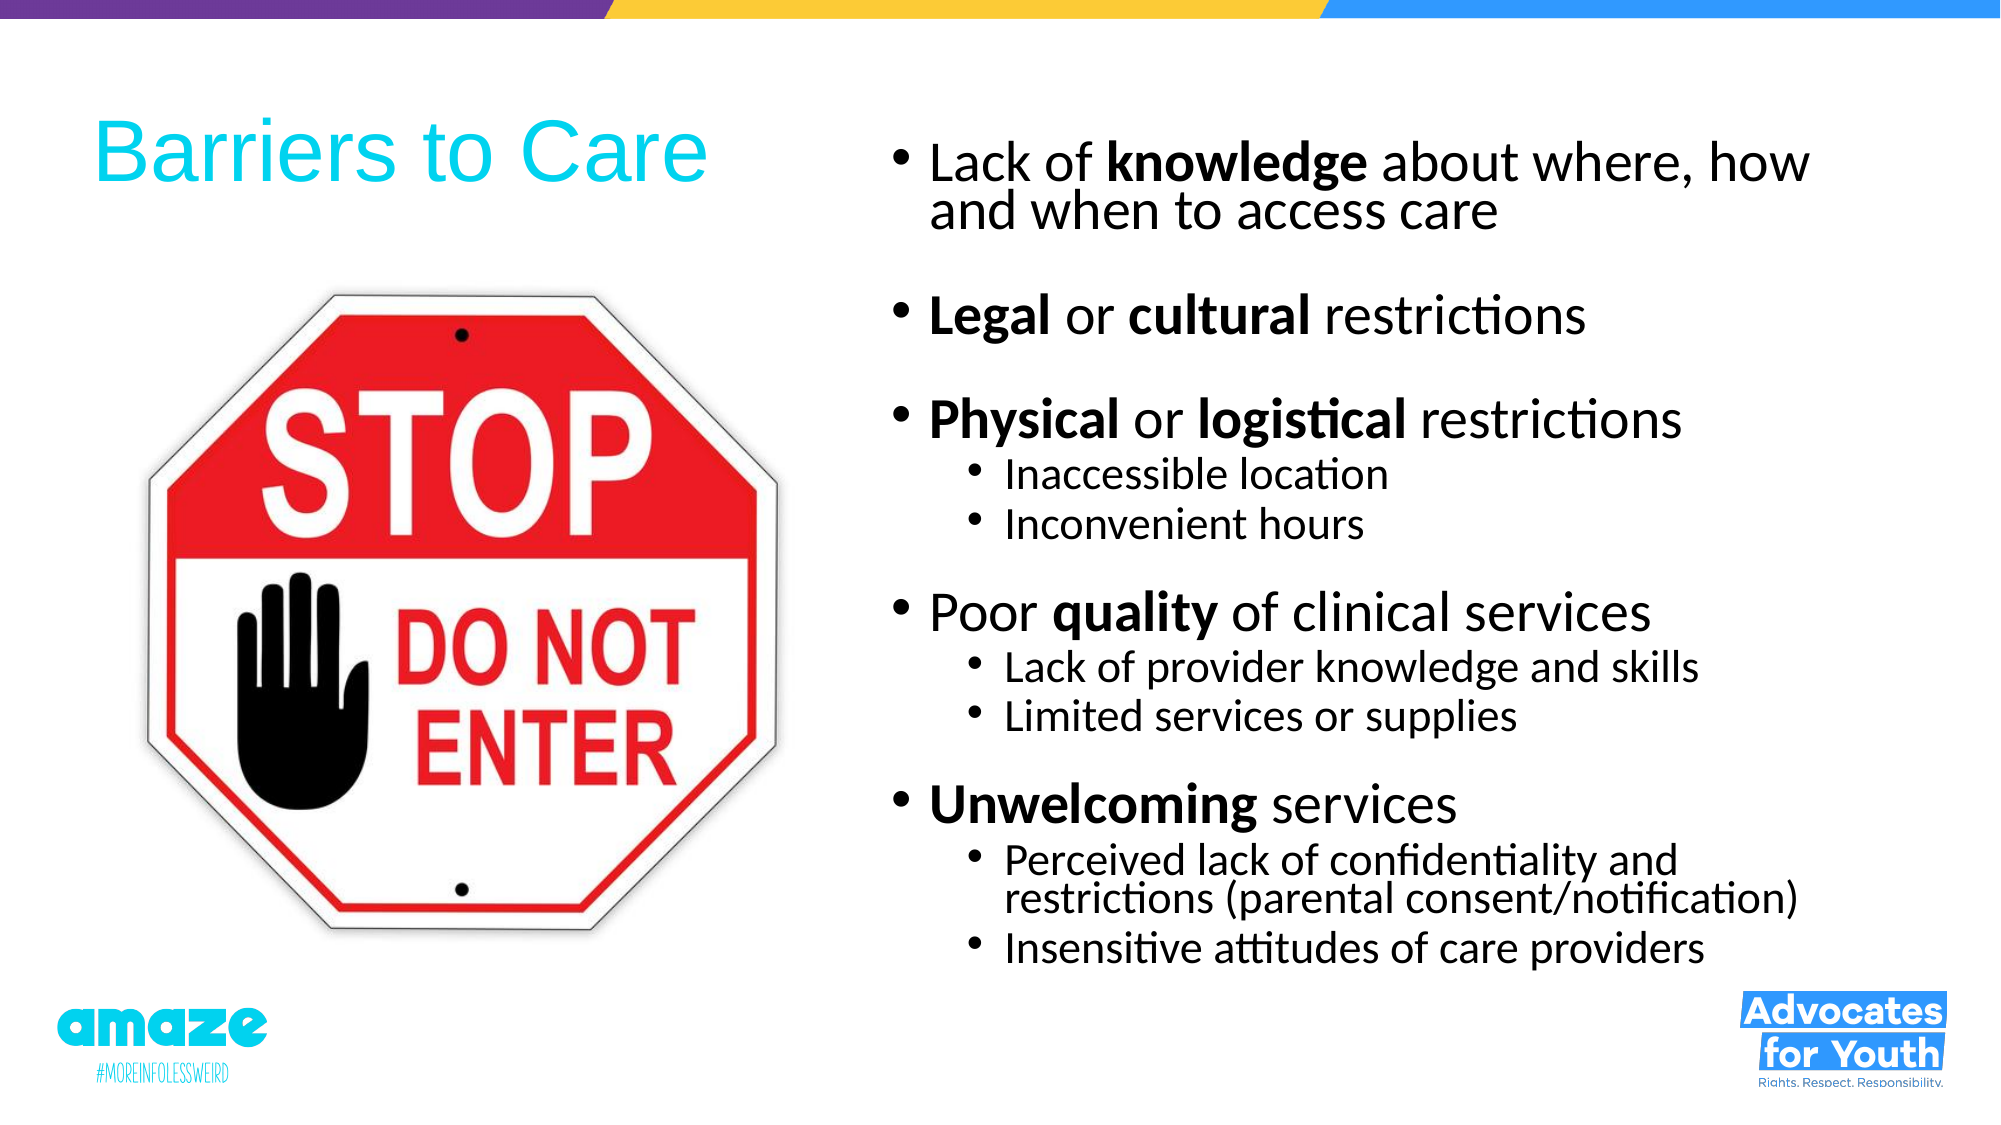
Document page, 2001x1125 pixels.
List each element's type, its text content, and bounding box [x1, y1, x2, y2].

list Lack of knowledge about where, how and when to access care Legal or cultural restrictions Physical or logistical restrictions Inaccessible location Inconvenient hours Poor quality of clinical services Lack of provider knowledge and skills Limited services or supplies Unwelcoming services Perceived lack of confidentiality and restrictions (parental consent/notification) Insensitive attitudes of care providers [876, 134, 1889, 991]
title Barriers to Care [77, 44, 877, 263]
picture [1740, 991, 1947, 1087]
picture [0, 261, 813, 1125]
picture [0, 0, 2001, 28]
